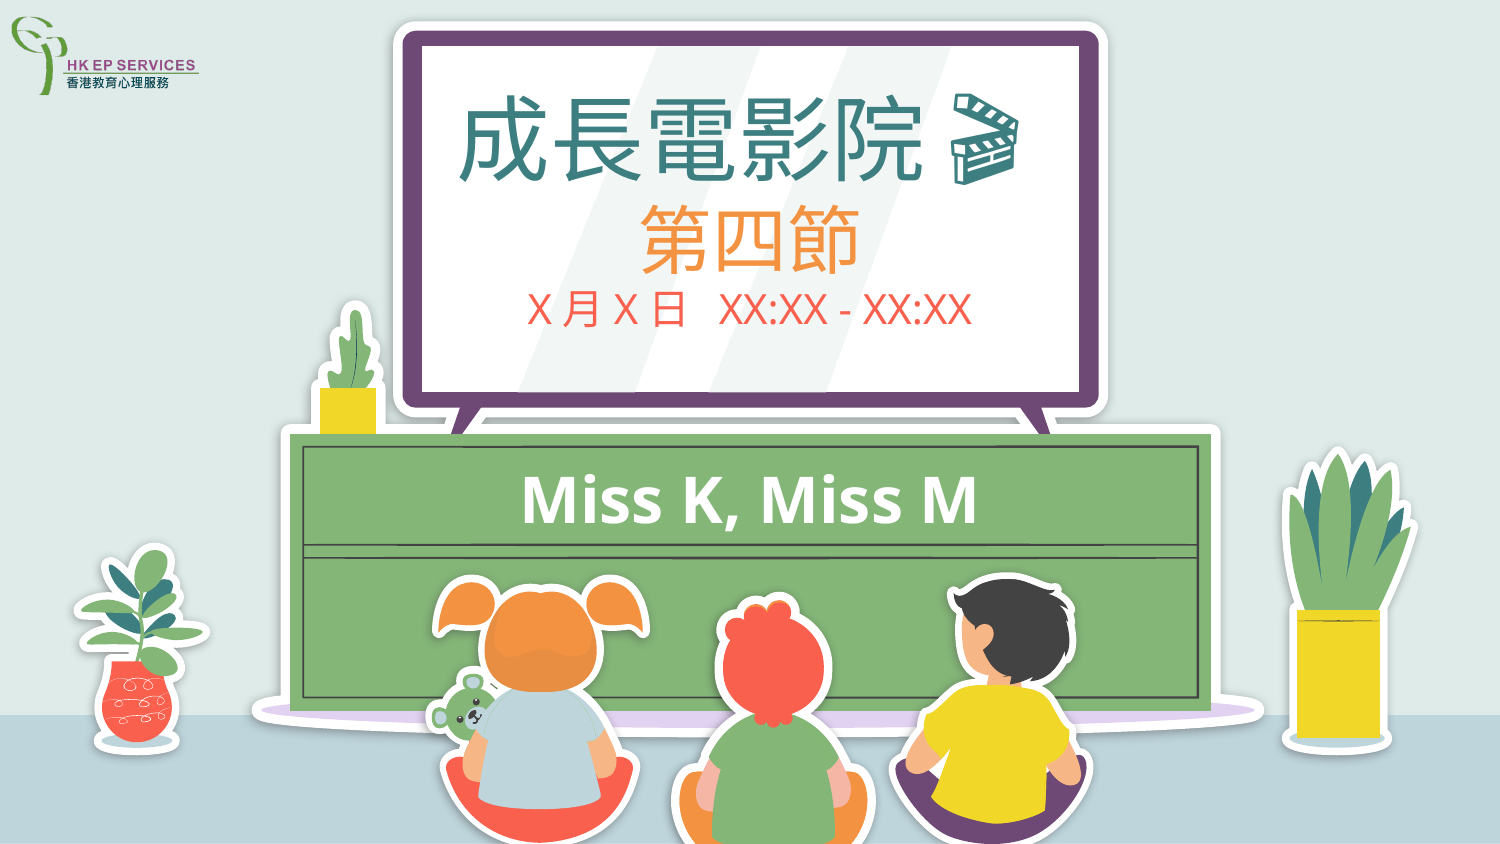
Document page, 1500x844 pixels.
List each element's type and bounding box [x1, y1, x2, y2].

text_box [251, 20, 1265, 738]
text_box [517, 46, 952, 394]
text_box [72, 542, 211, 756]
text_box [885, 572, 1096, 844]
text_box [1278, 446, 1420, 756]
picture [8, 9, 200, 97]
text_box [424, 574, 651, 844]
text_box [670, 591, 877, 844]
